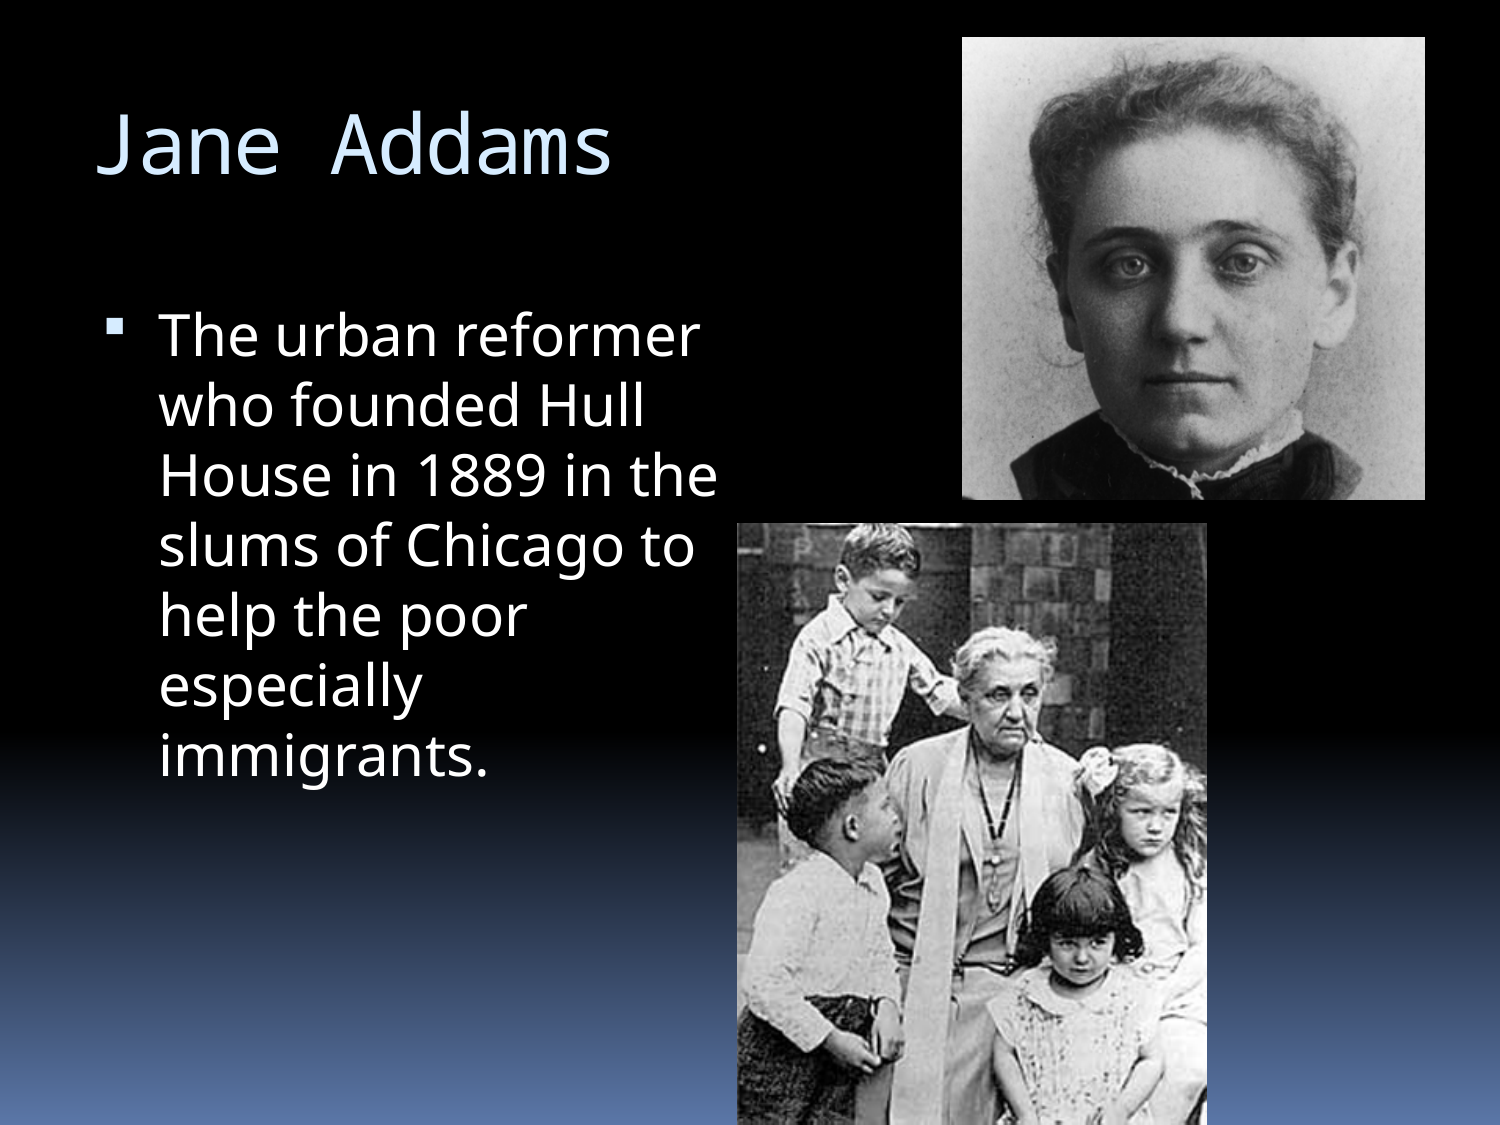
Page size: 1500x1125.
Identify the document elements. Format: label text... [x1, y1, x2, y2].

picture [961, 36, 1426, 501]
list The urban reformer who founded Hull House in 1889 in the slums of Chicago to help the poor especially immigrants. [76, 290, 739, 1033]
picture [736, 522, 1207, 1125]
title Jane Addams [75, 83, 954, 234]
